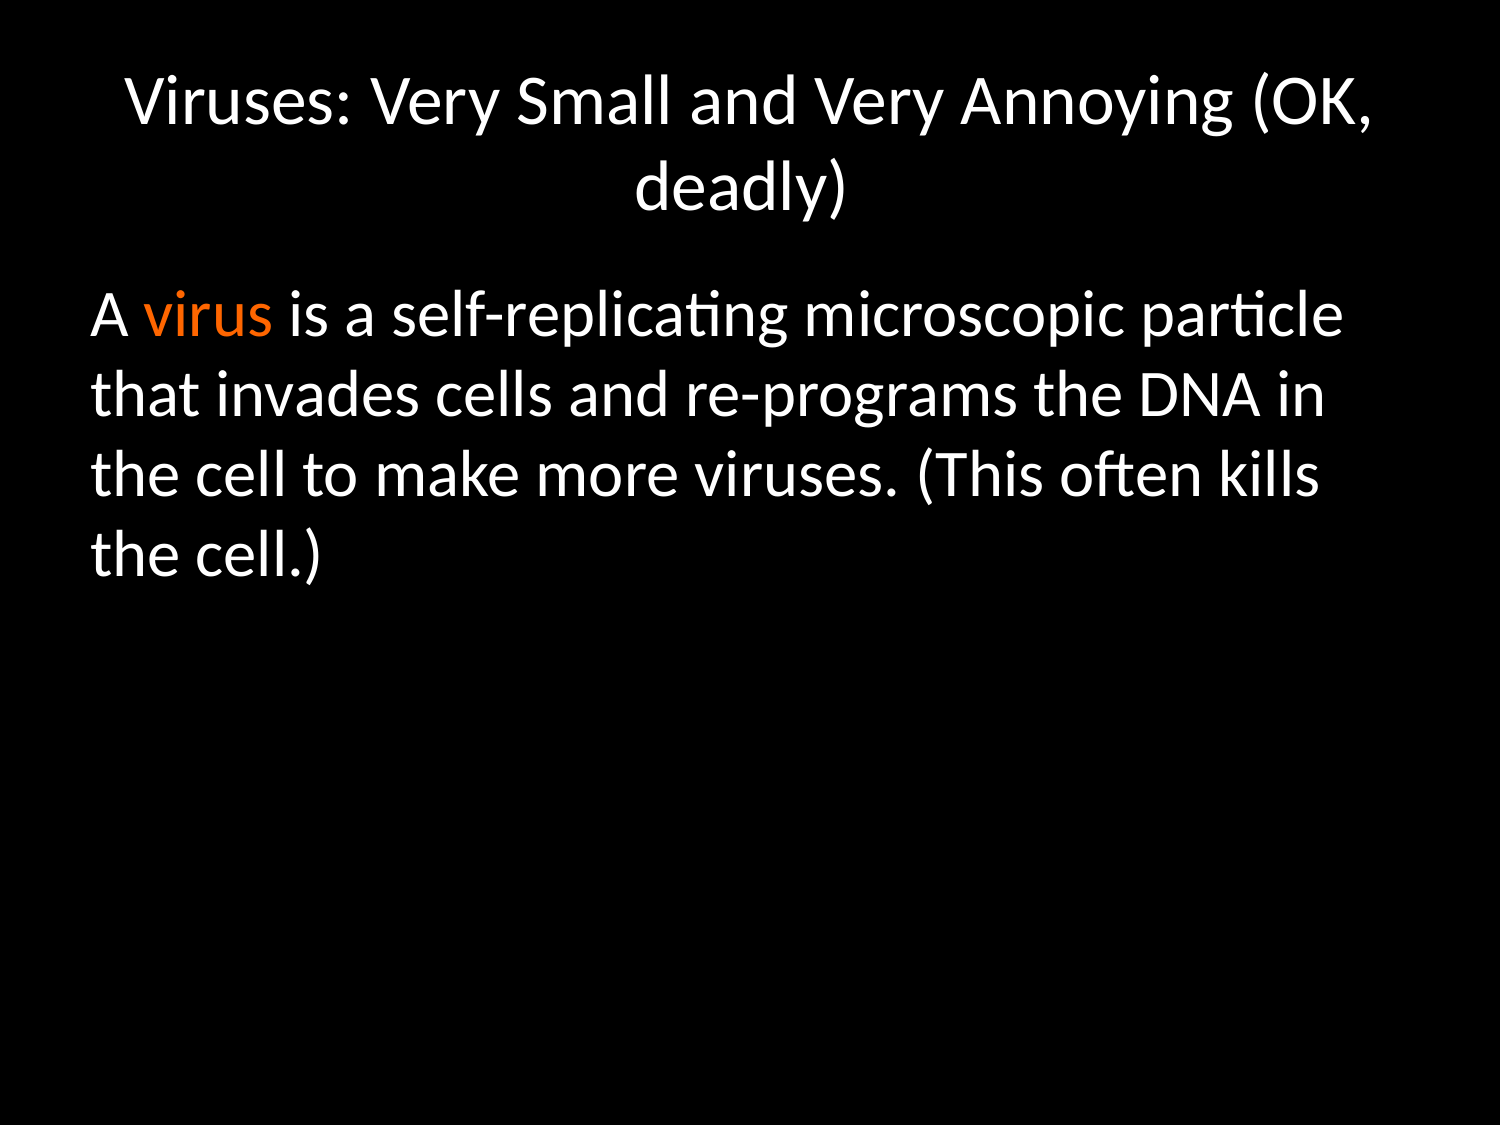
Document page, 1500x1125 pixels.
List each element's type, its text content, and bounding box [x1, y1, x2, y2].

list A virus is a self-replicating microscopic particle that invades cells and re-programs the DNA in the cell to make more viruses. (This often kills the cell.) [75, 262, 1425, 1005]
title Viruses: Very Small and Very Annoying (OK, deadly) [75, 45, 1425, 233]
